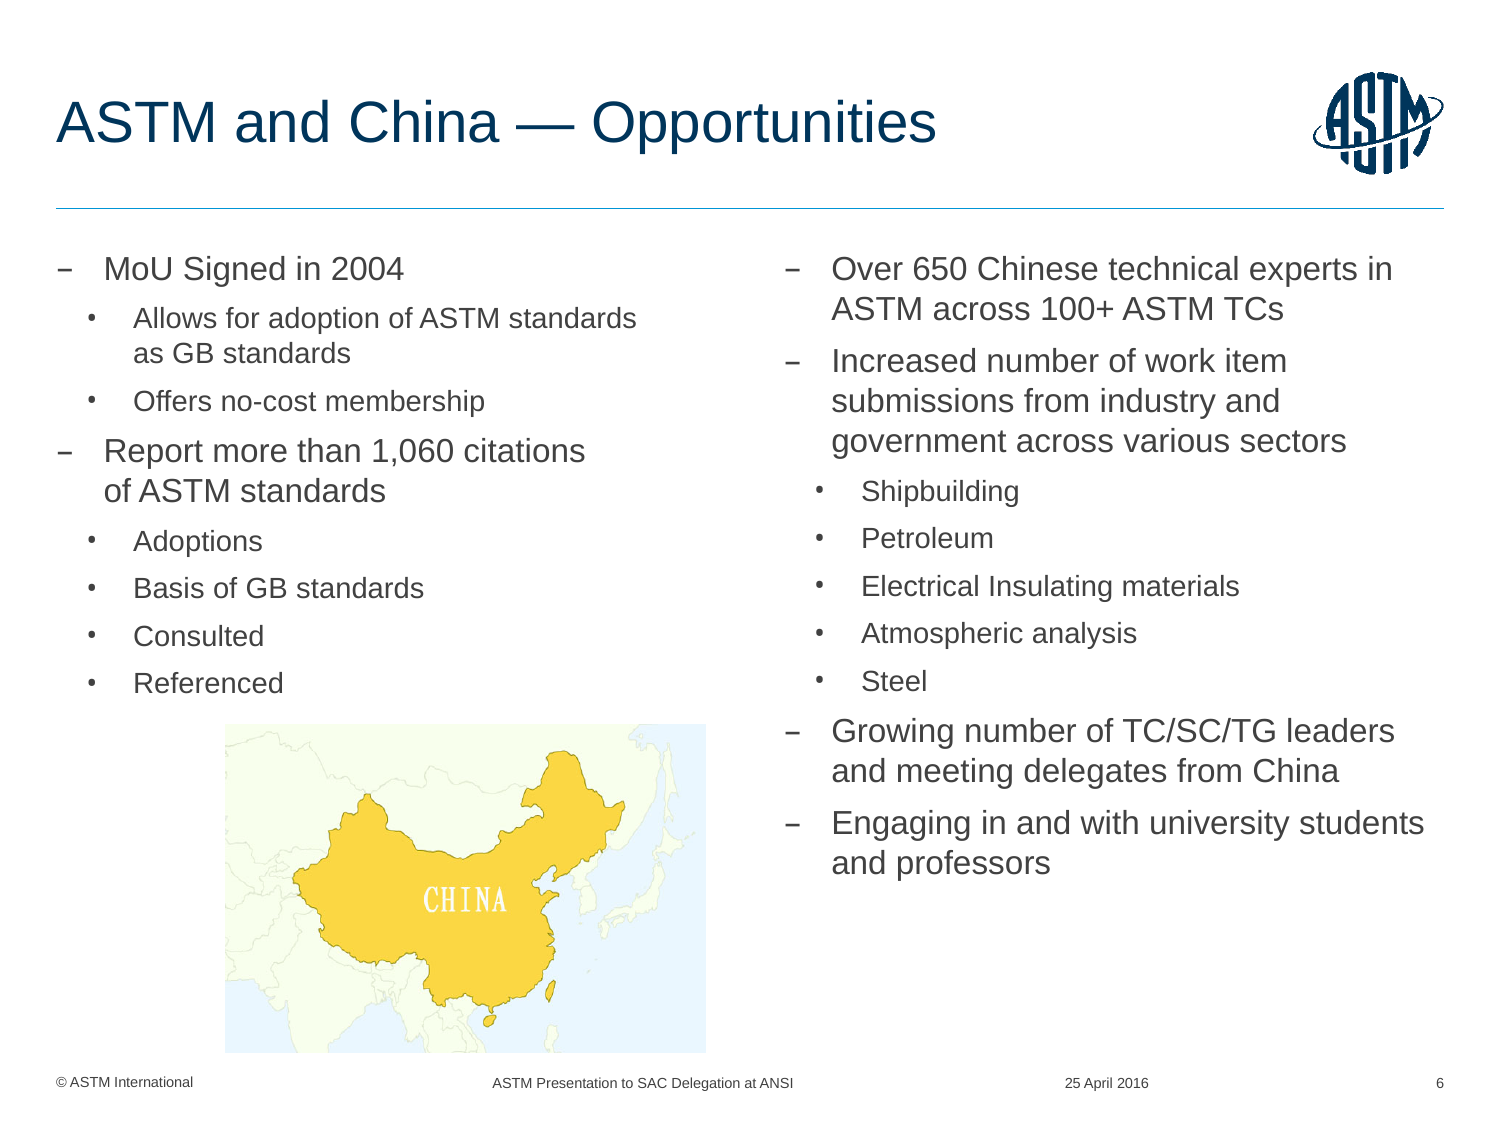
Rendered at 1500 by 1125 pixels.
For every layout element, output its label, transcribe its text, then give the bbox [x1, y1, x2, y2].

slide_number 6 [1370, 1072, 1444, 1093]
picture [1312, 71, 1444, 175]
list Over 650 Chinese technical experts in ASTM across 100+ ASTM TCs Increased number of work item submissions from industry and government across various sectors Shipbuilding Petroleum Electrical Insulating materials Atmospheric analysis Steel Growing number of TC/SC/TG leaders and meeting delegates from China Engaging in and with university students and professors [784, 247, 1444, 954]
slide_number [1017, 1072, 1197, 1093]
list MoU Signed in 2004 Allows for adoption of ASTM standards as GB standards Offers no-cost membership Report more than 1,060 citations of ASTM standards Adoptions Basis of GB standards Consulted Referenced [56, 247, 717, 954]
title ASTM and China — Opportunities [56, 53, 1214, 194]
text_box ASTM Presentation to SAC Delegation at ANSI [476, 1072, 809, 1093]
picture [225, 724, 706, 1053]
